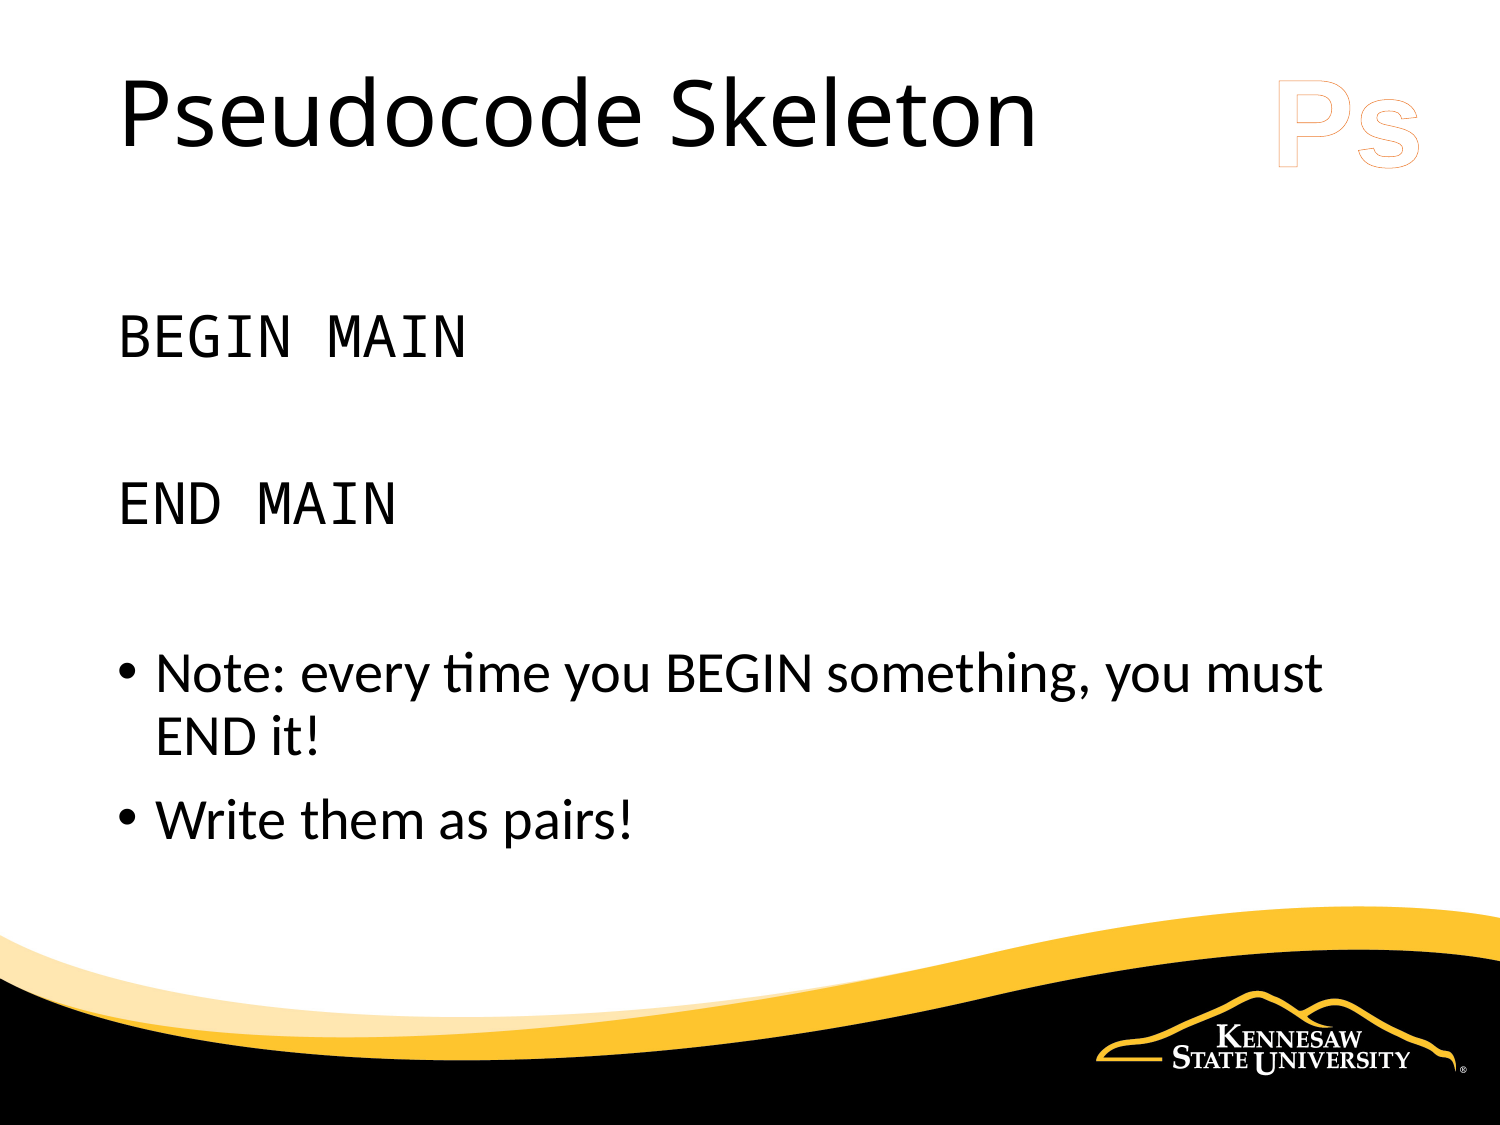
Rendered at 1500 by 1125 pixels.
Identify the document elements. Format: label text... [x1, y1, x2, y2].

list BEGIN MAIN END MAIN Note: every time you BEGIN something, you must END it! Write them as pairs! [103, 299, 1397, 885]
title Pseudocode Skeleton [103, 59, 1237, 176]
picture [0, 0, 1500, 1125]
text_box Ps [1237, 34, 1457, 200]
